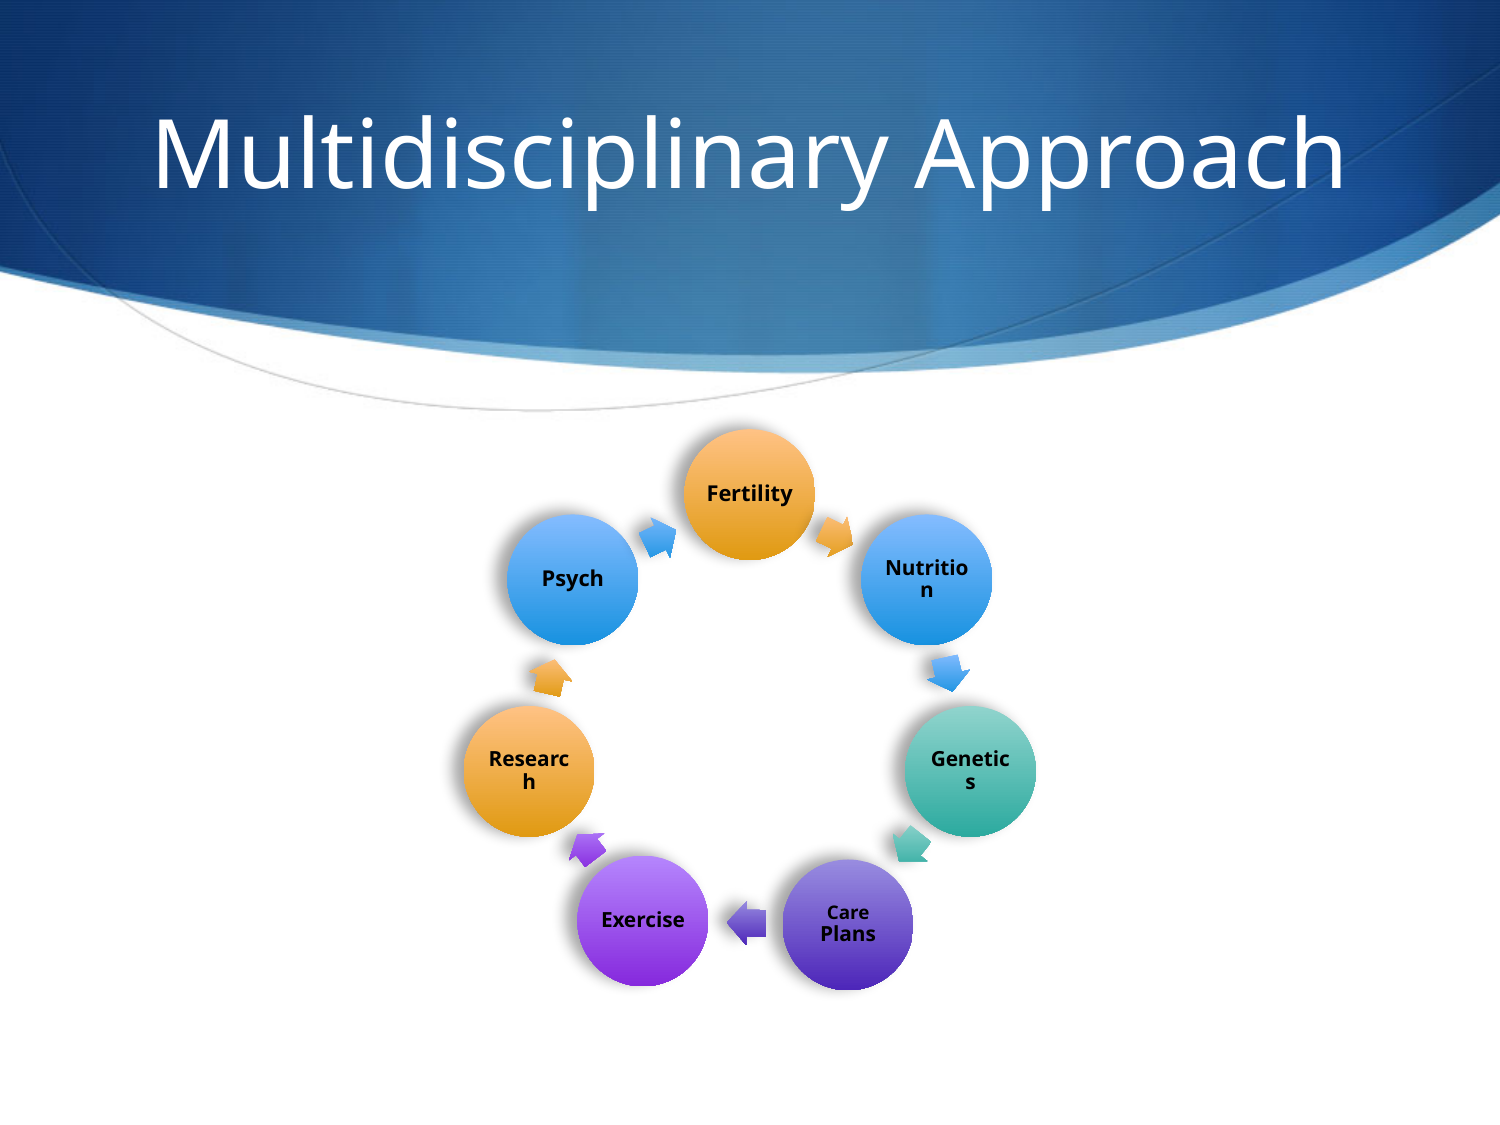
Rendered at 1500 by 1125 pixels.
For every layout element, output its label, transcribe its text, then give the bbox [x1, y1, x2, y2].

picture [0, 0, 1500, 1125]
title Multidisciplinary Approach [75, 56, 1425, 245]
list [120, 428, 1379, 991]
